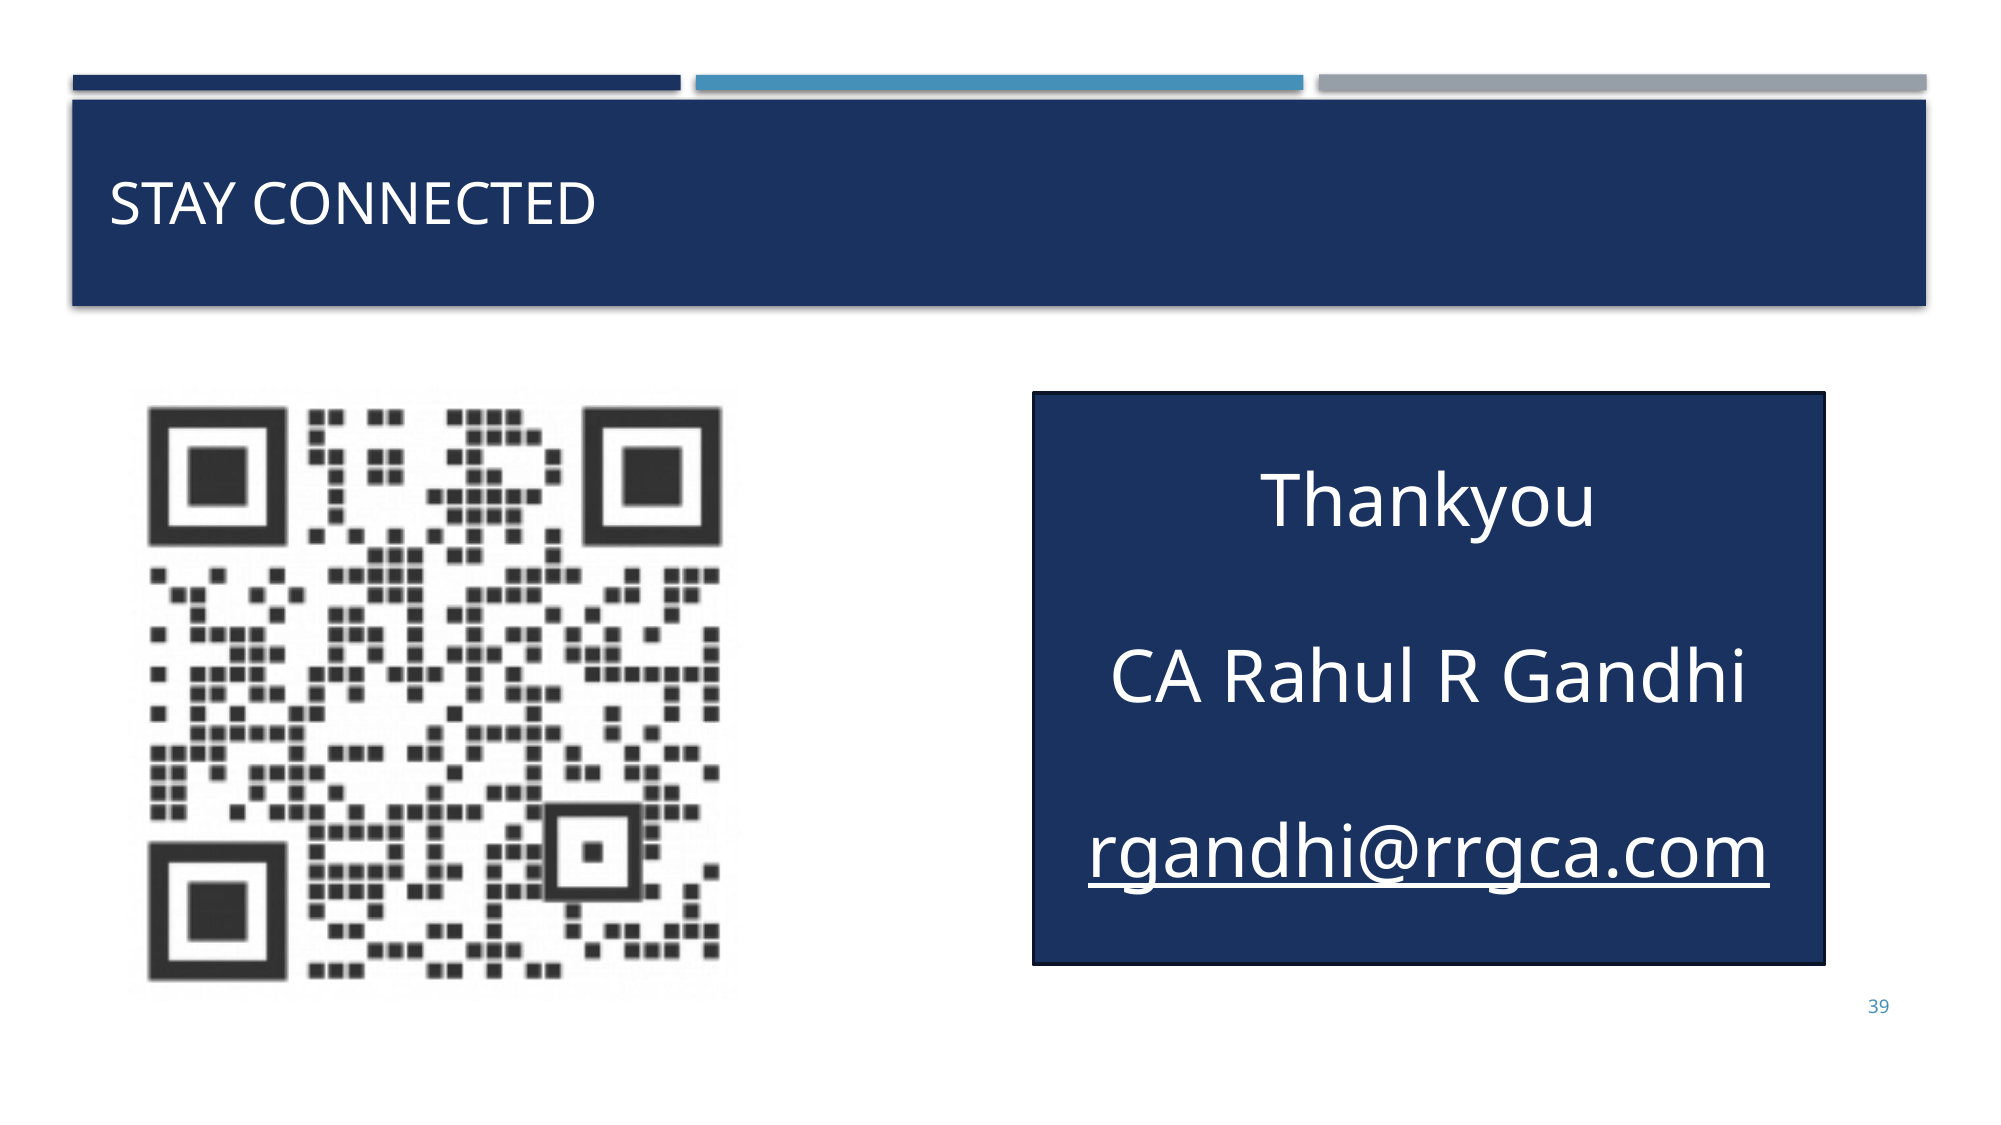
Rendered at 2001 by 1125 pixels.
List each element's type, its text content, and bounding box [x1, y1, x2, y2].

picture [93, 369, 771, 1004]
slide_number 39 [1732, 977, 1905, 1037]
text_box Thankyou CA Rahul R Gandhi rgandhi@rrgca.com [1032, 391, 1826, 966]
title Stay Connected [94, 119, 1904, 282]
